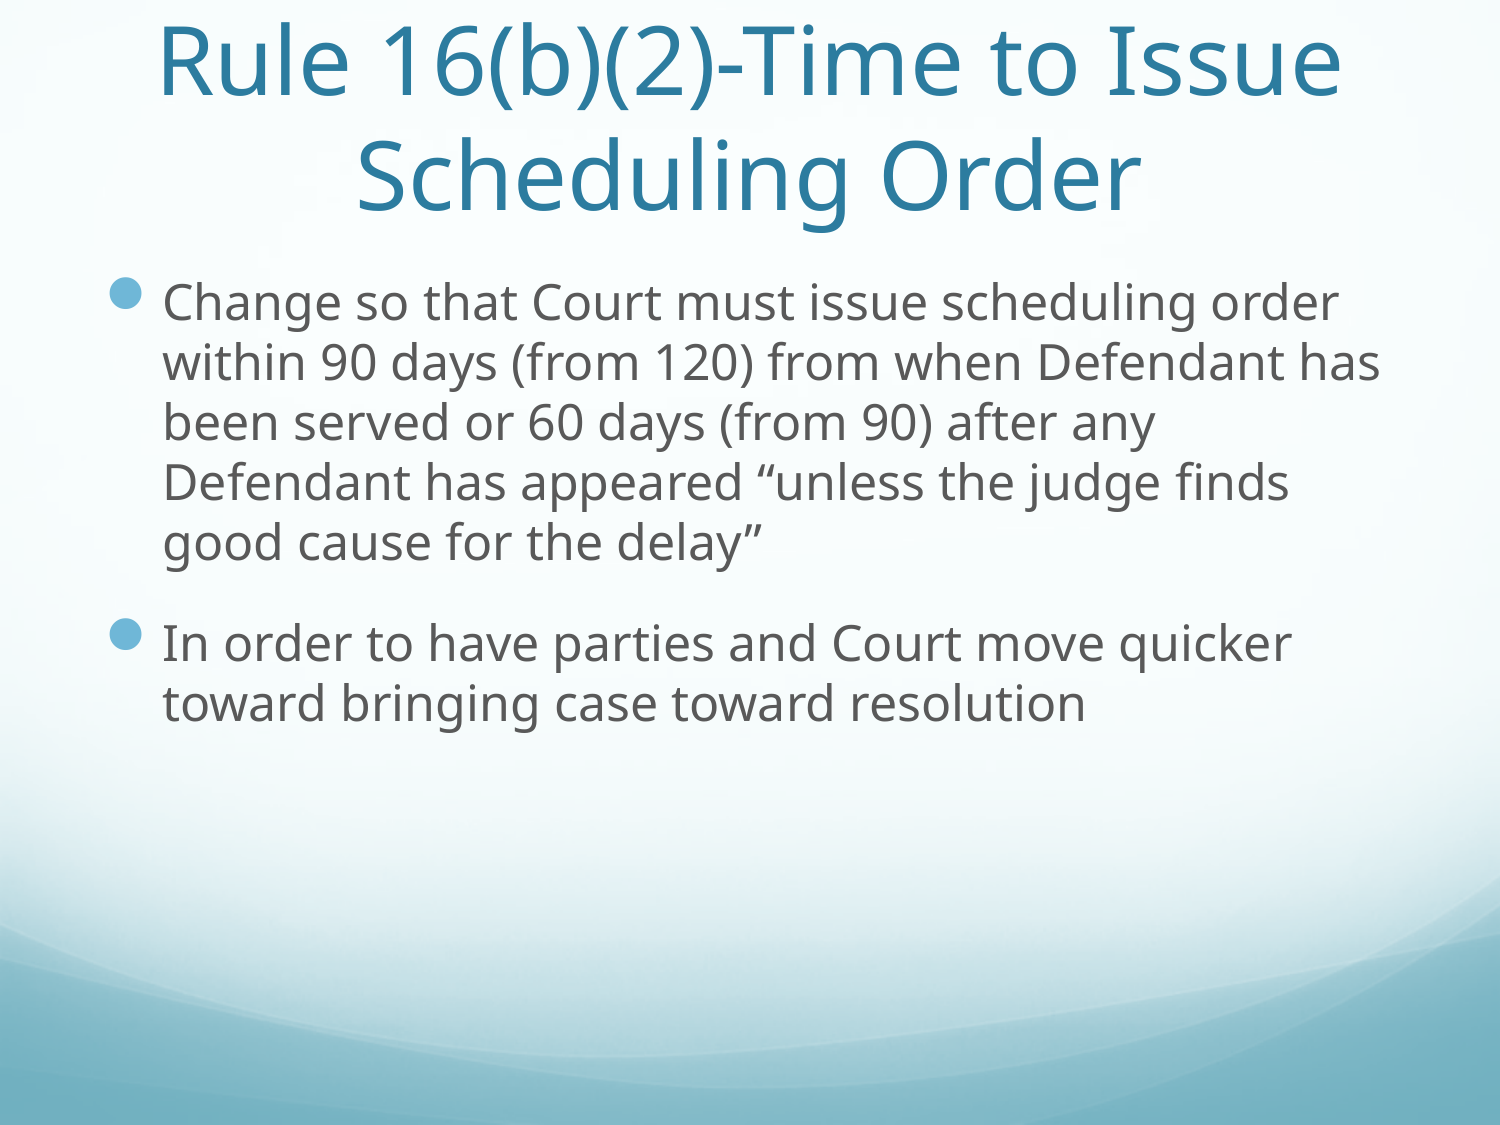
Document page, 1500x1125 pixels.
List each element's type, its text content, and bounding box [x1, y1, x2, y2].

title Rule 16(b)(2)-Time to Issue Scheduling Order [90, 17, 1410, 237]
list Change so that Court must issue scheduling order within 90 days (from 120) from when Defendant has been served or 60 days (from 90) after any Defendant has appeared “unless the judge finds good cause for the delay” In order to have parties and Court move quicker toward bringing case toward resolution [90, 262, 1410, 975]
